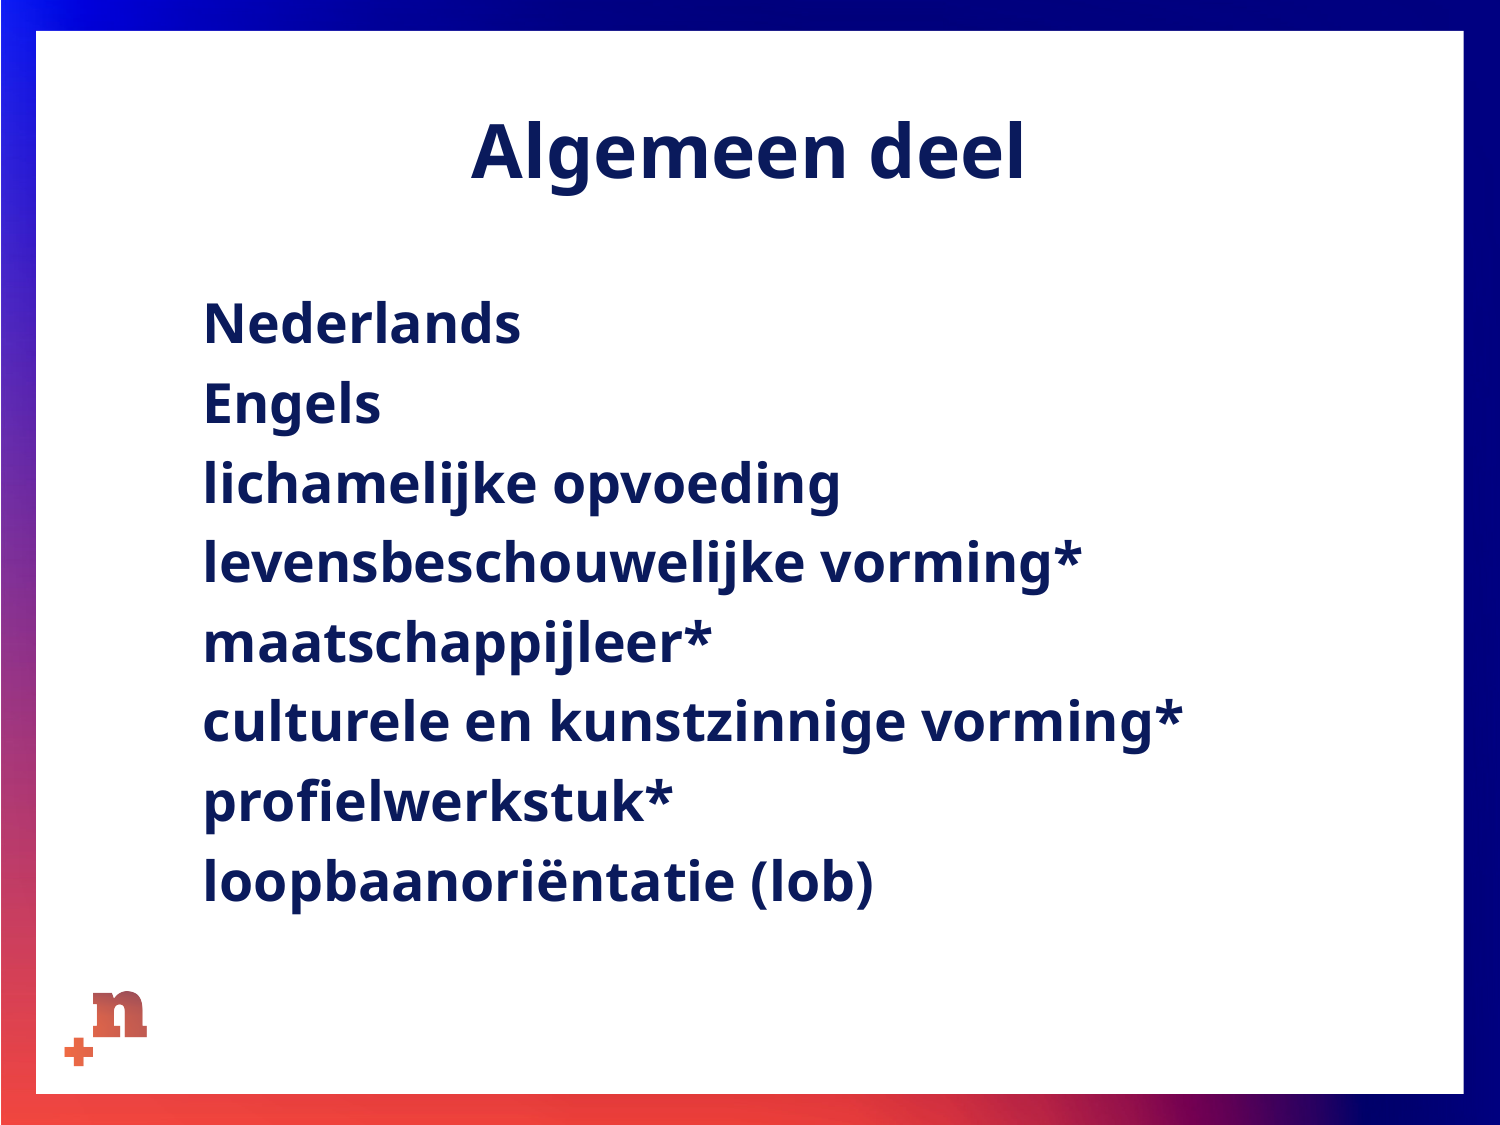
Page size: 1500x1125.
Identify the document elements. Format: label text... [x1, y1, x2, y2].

title Algemeen deel [120, 60, 1380, 249]
picture [2, 0, 1500, 1125]
list Nederlands Engels lichamelijke opvoeding levensbeschouwelijke vorming* maatschappijleer* culturele en kunstzinnige vorming* profielwerkstuk* loopbaanoriëntatie (lob) [120, 267, 1379, 925]
